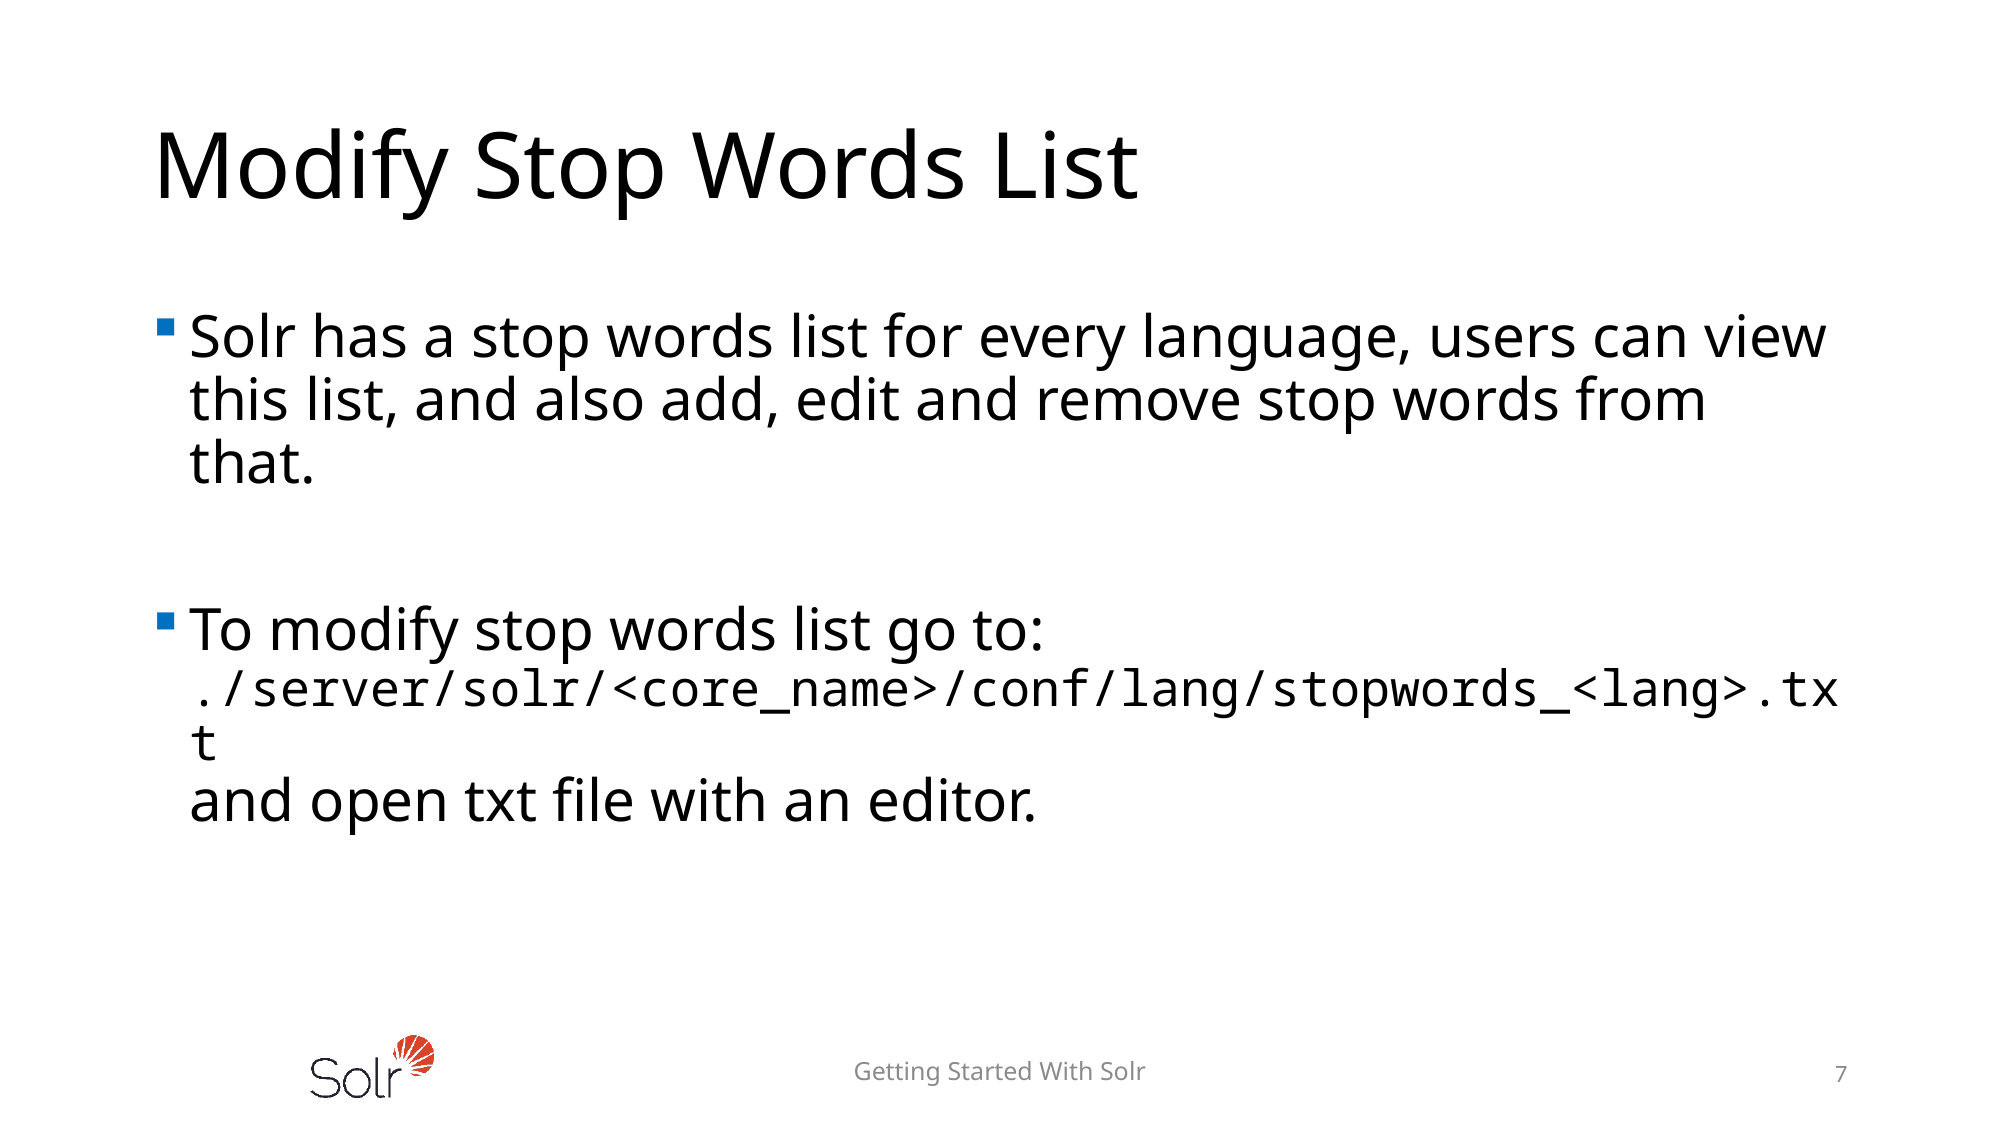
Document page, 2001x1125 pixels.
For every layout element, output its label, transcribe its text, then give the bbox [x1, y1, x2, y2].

picture [310, 1035, 434, 1098]
footer Getting Started With Solr [662, 1042, 1338, 1103]
title Modify Stop Words List [137, 59, 1863, 278]
slide_number 7 [1412, 1042, 1863, 1103]
list Solr has a stop words list for every language, users can view this list, and also add, edit and remove stop words from that. To modify stop words list go to: ./server/solr/<core_name>/conf/lang/stopwords_<lang>.txt and open txt file with an editor. [137, 299, 1863, 1014]
